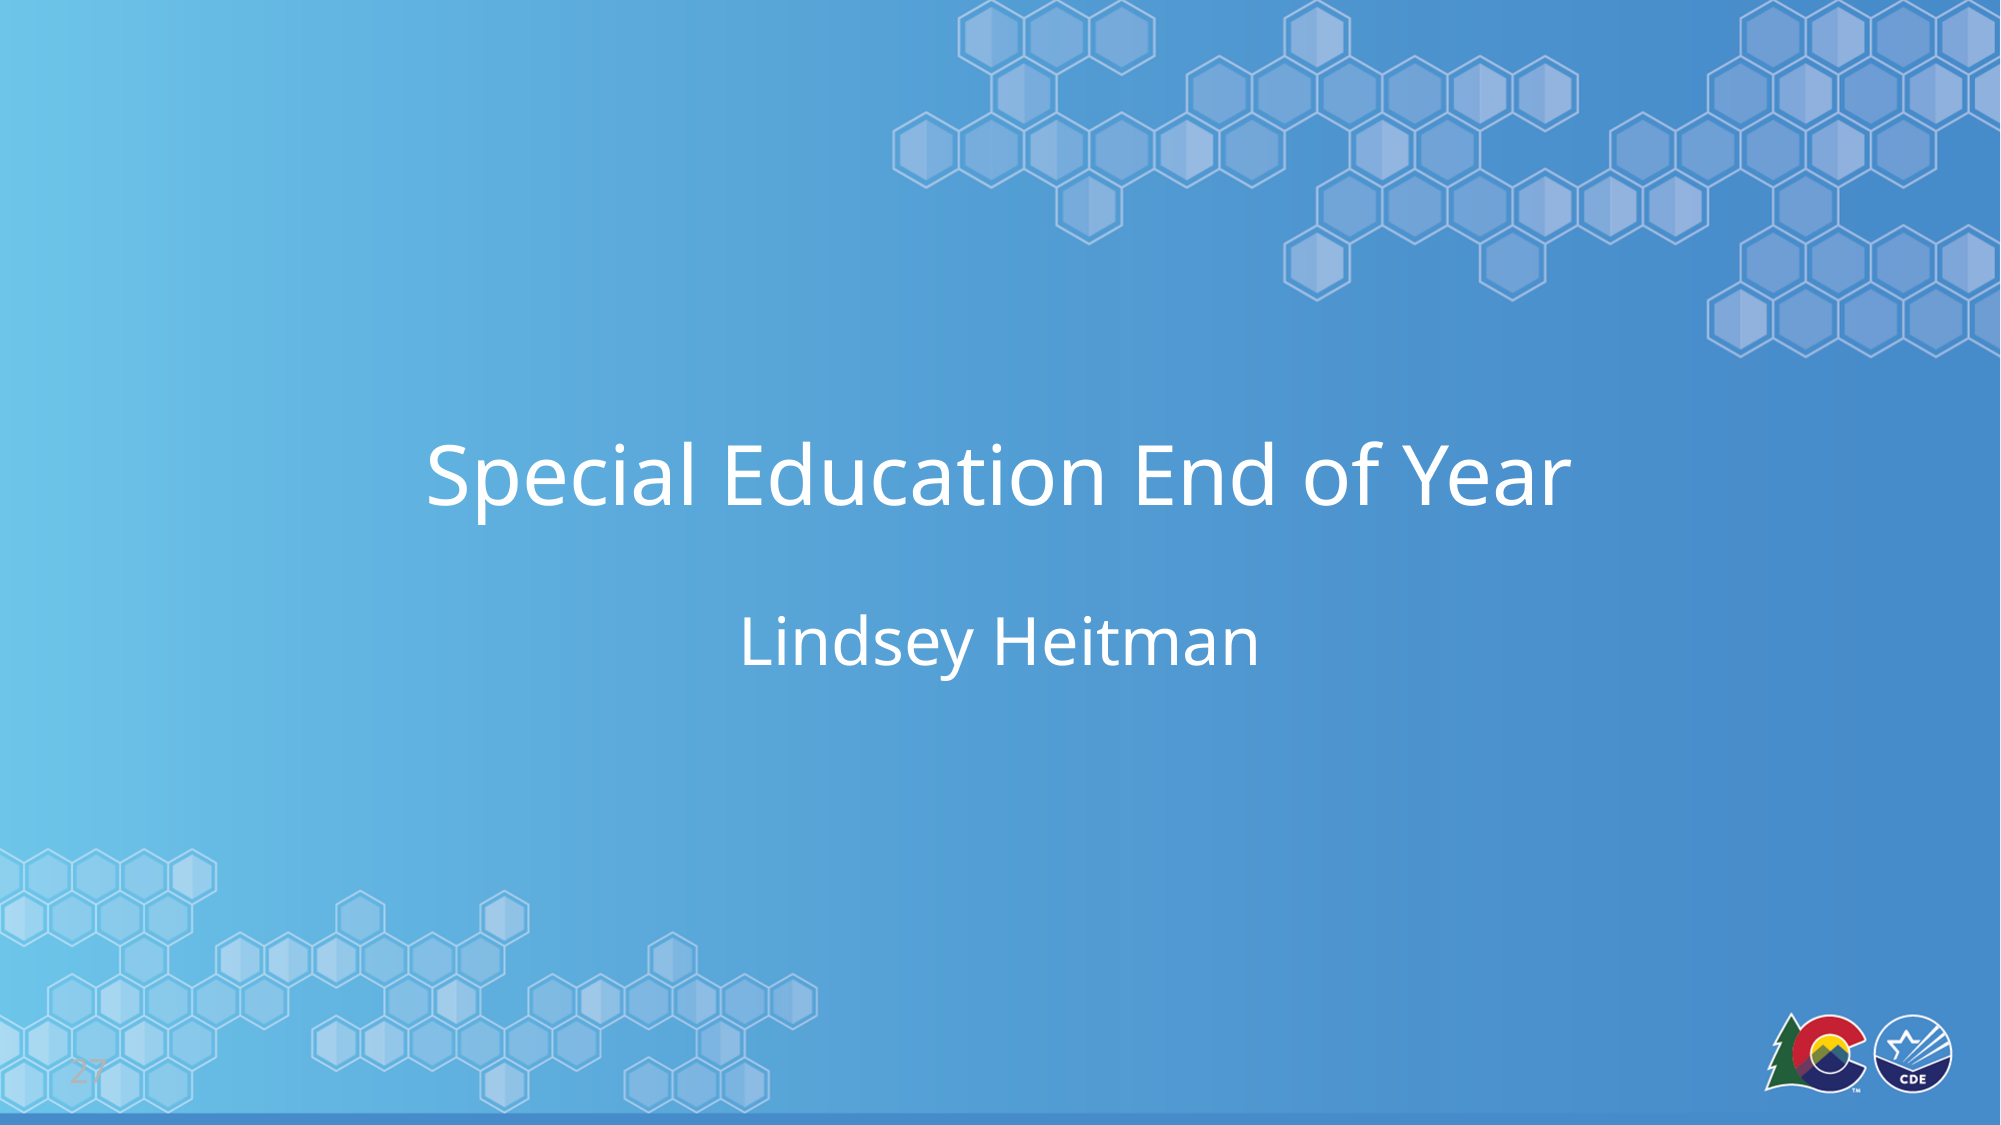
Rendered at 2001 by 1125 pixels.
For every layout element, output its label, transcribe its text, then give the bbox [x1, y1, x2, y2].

title Special Education End of Year [0, 425, 2000, 600]
list Lindsey Heitman [0, 600, 2000, 775]
slide_number 27 [54, 1042, 191, 1103]
picture [0, 0, 2001, 1125]
